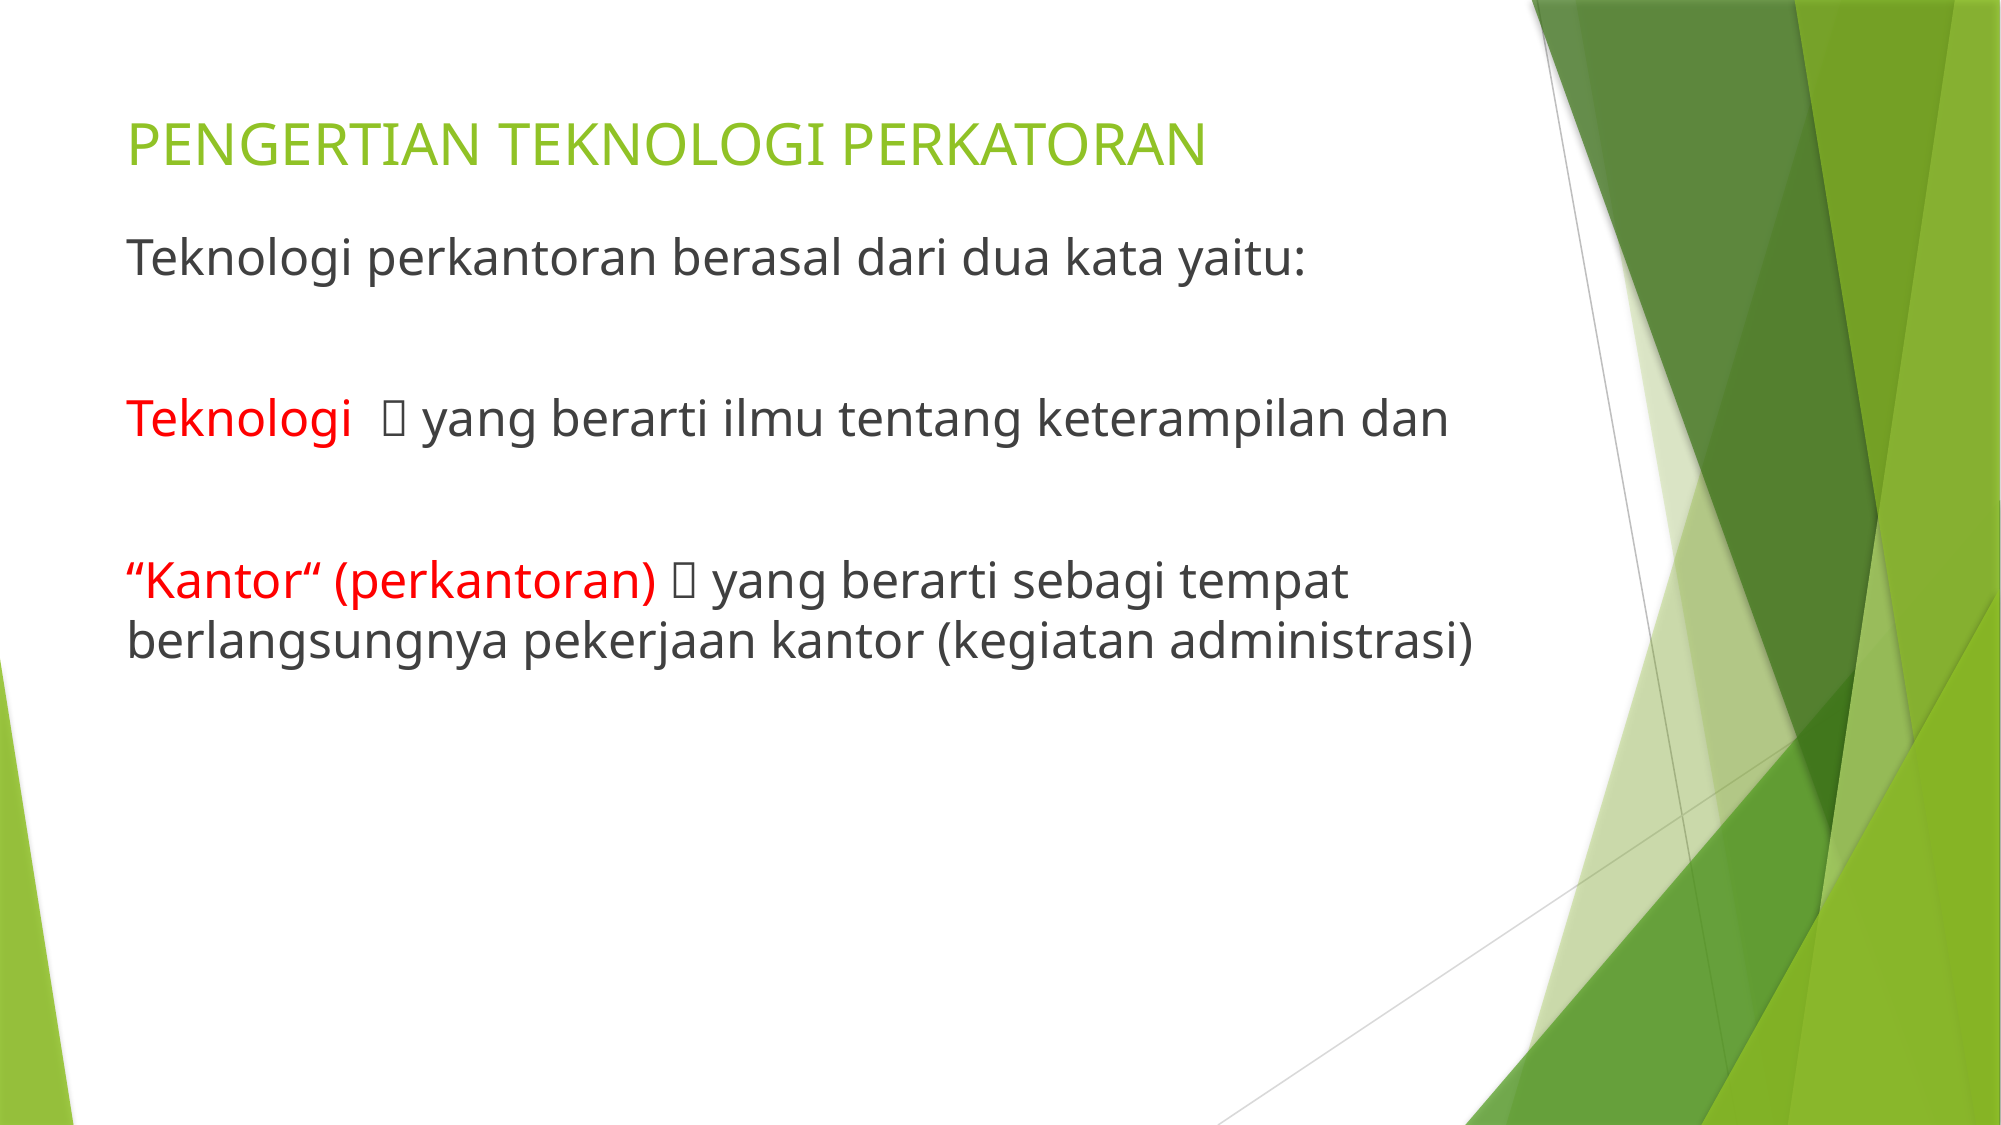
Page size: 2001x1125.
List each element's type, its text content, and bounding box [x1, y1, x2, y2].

title PENGERTIAN TEKNOLOGI PERKATORAN [111, 99, 1522, 217]
list Teknologi perkantoran berasal dari dua kata yaitu: Teknologi  yang berarti ilmu tentang keterampilan dan “Kantor“ (perkantoran)  yang berarti sebagi tempat berlangsungnya pekerjaan kantor (kegiatan administrasi) [111, 217, 1522, 992]
